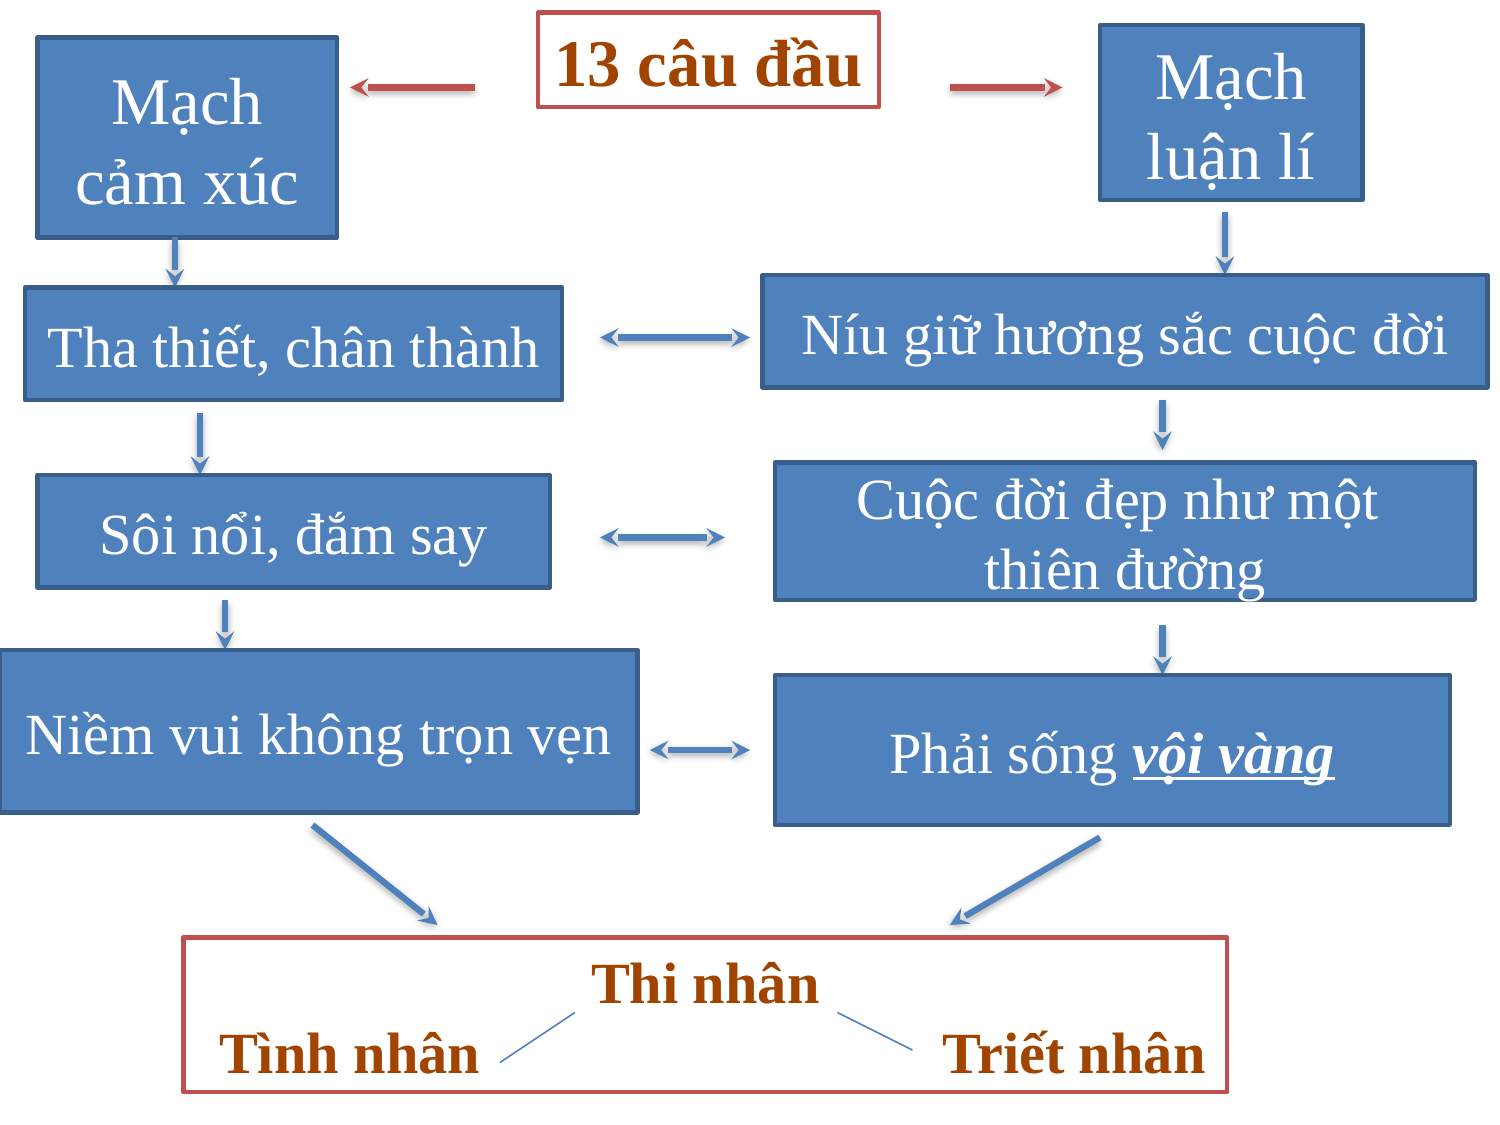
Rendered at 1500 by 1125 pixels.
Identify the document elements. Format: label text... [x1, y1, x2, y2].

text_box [949, 837, 1101, 926]
text_box 13 câu đầu [538, 12, 879, 108]
text_box Niềm vui không trọn vẹn [0, 649, 638, 813]
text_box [499, 1012, 576, 1063]
text_box Níu giữ hương sắc cuộc đời [762, 275, 1488, 388]
text_box Tha thiết, chân thành [24, 287, 563, 400]
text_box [837, 1012, 913, 1051]
text_box Thi nhân Tình nhân Triết nhân [183, 937, 1228, 1093]
text_box Cuộc đời đẹp như một thiên đường [774, 462, 1475, 600]
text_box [312, 824, 438, 926]
text_box Sôi nổi, đắm say [37, 474, 550, 588]
text_box Mạch cảm xúc [37, 37, 338, 238]
text_box Mạch luận lí [1100, 24, 1363, 200]
text_box Phải sống vội vàng [774, 674, 1450, 825]
